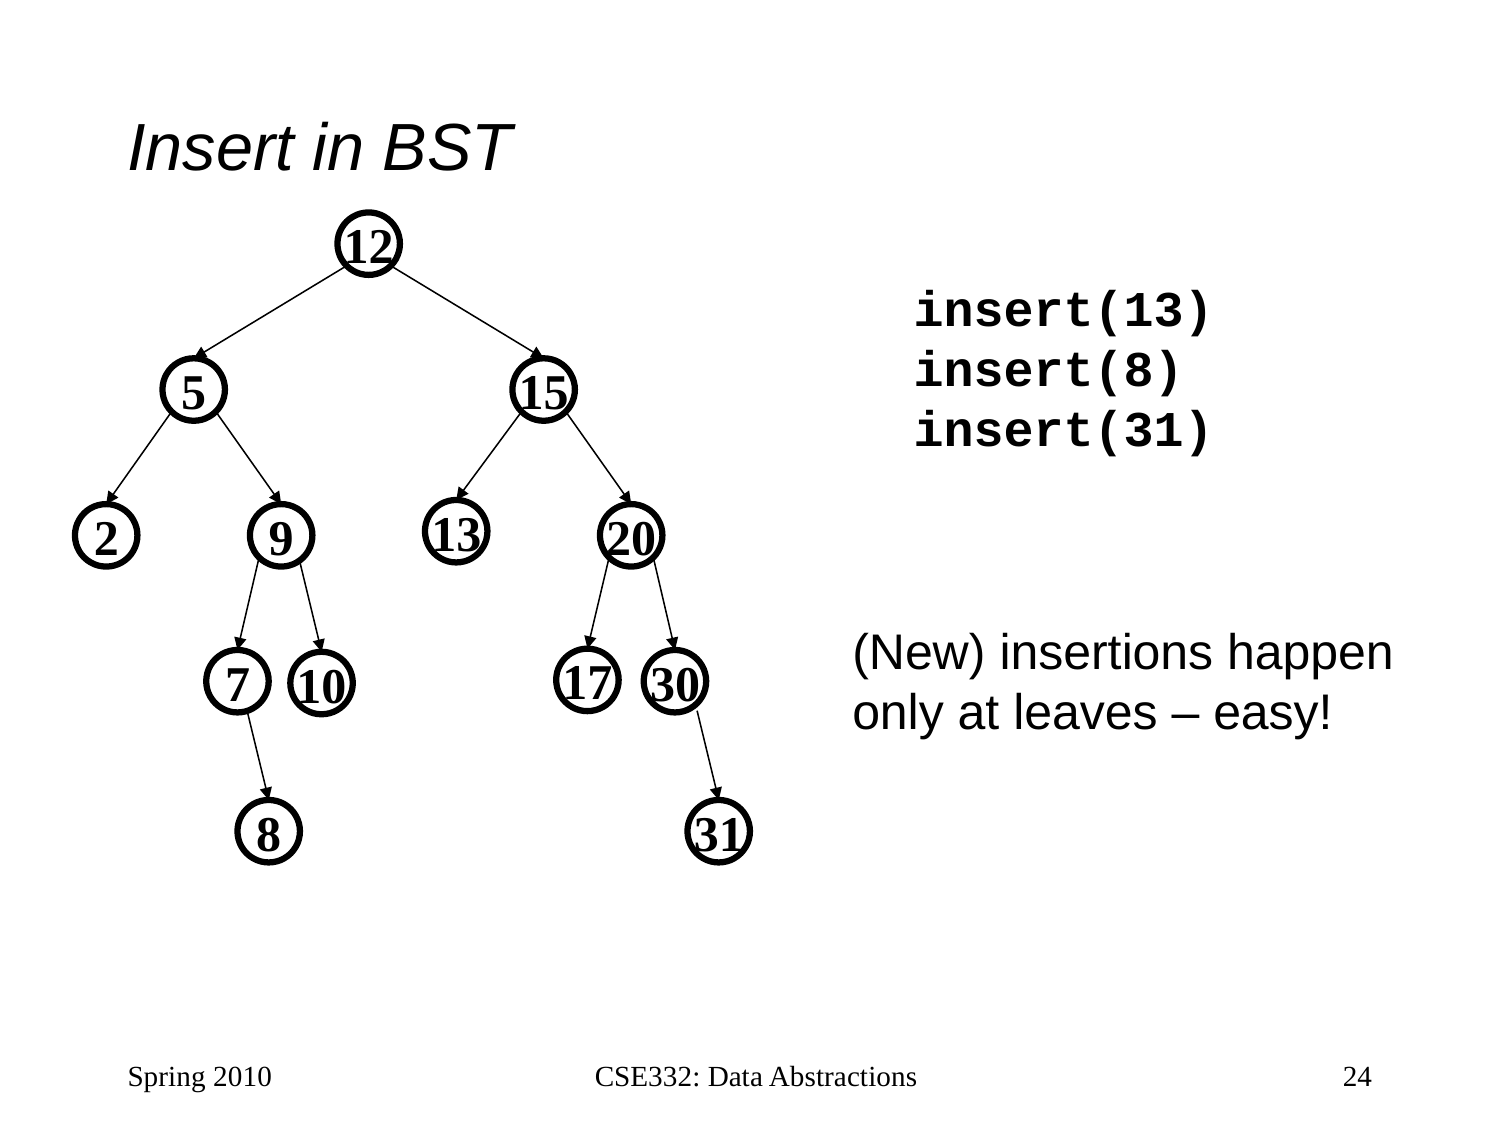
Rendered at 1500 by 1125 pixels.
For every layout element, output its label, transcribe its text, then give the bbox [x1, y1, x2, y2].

text_box 13 [424, 499, 488, 563]
slide_number 24 [1074, 1049, 1388, 1125]
slide_number Spring 2010 [112, 1049, 426, 1125]
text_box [193, 268, 347, 356]
text_box 9 [249, 504, 313, 567]
text_box 20 [599, 504, 663, 567]
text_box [587, 560, 610, 646]
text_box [215, 414, 282, 502]
text_box 10 [290, 652, 353, 715]
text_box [105, 414, 172, 502]
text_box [444, 422, 534, 489]
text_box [565, 414, 632, 502]
footer CSE332: Data Abstractions [474, 1049, 1038, 1125]
title Insert in BST [112, 49, 1388, 238]
text_box insert(13) insert(8) insert(31) [898, 269, 1229, 464]
text_box 8 [237, 800, 300, 863]
text_box 12 [337, 212, 400, 275]
text_box 17 [556, 649, 619, 712]
text_box 7 [206, 650, 269, 713]
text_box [299, 562, 322, 649]
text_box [246, 710, 269, 798]
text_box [237, 560, 260, 648]
text_box (New) insertions happen only at leaves – easy! [837, 612, 1438, 748]
text_box 30 [643, 650, 707, 713]
text_box 15 [512, 358, 575, 421]
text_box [390, 268, 544, 356]
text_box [696, 710, 719, 798]
text_box 5 [162, 358, 225, 421]
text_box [653, 560, 676, 648]
text_box 31 [687, 800, 750, 863]
text_box 2 [74, 504, 138, 567]
